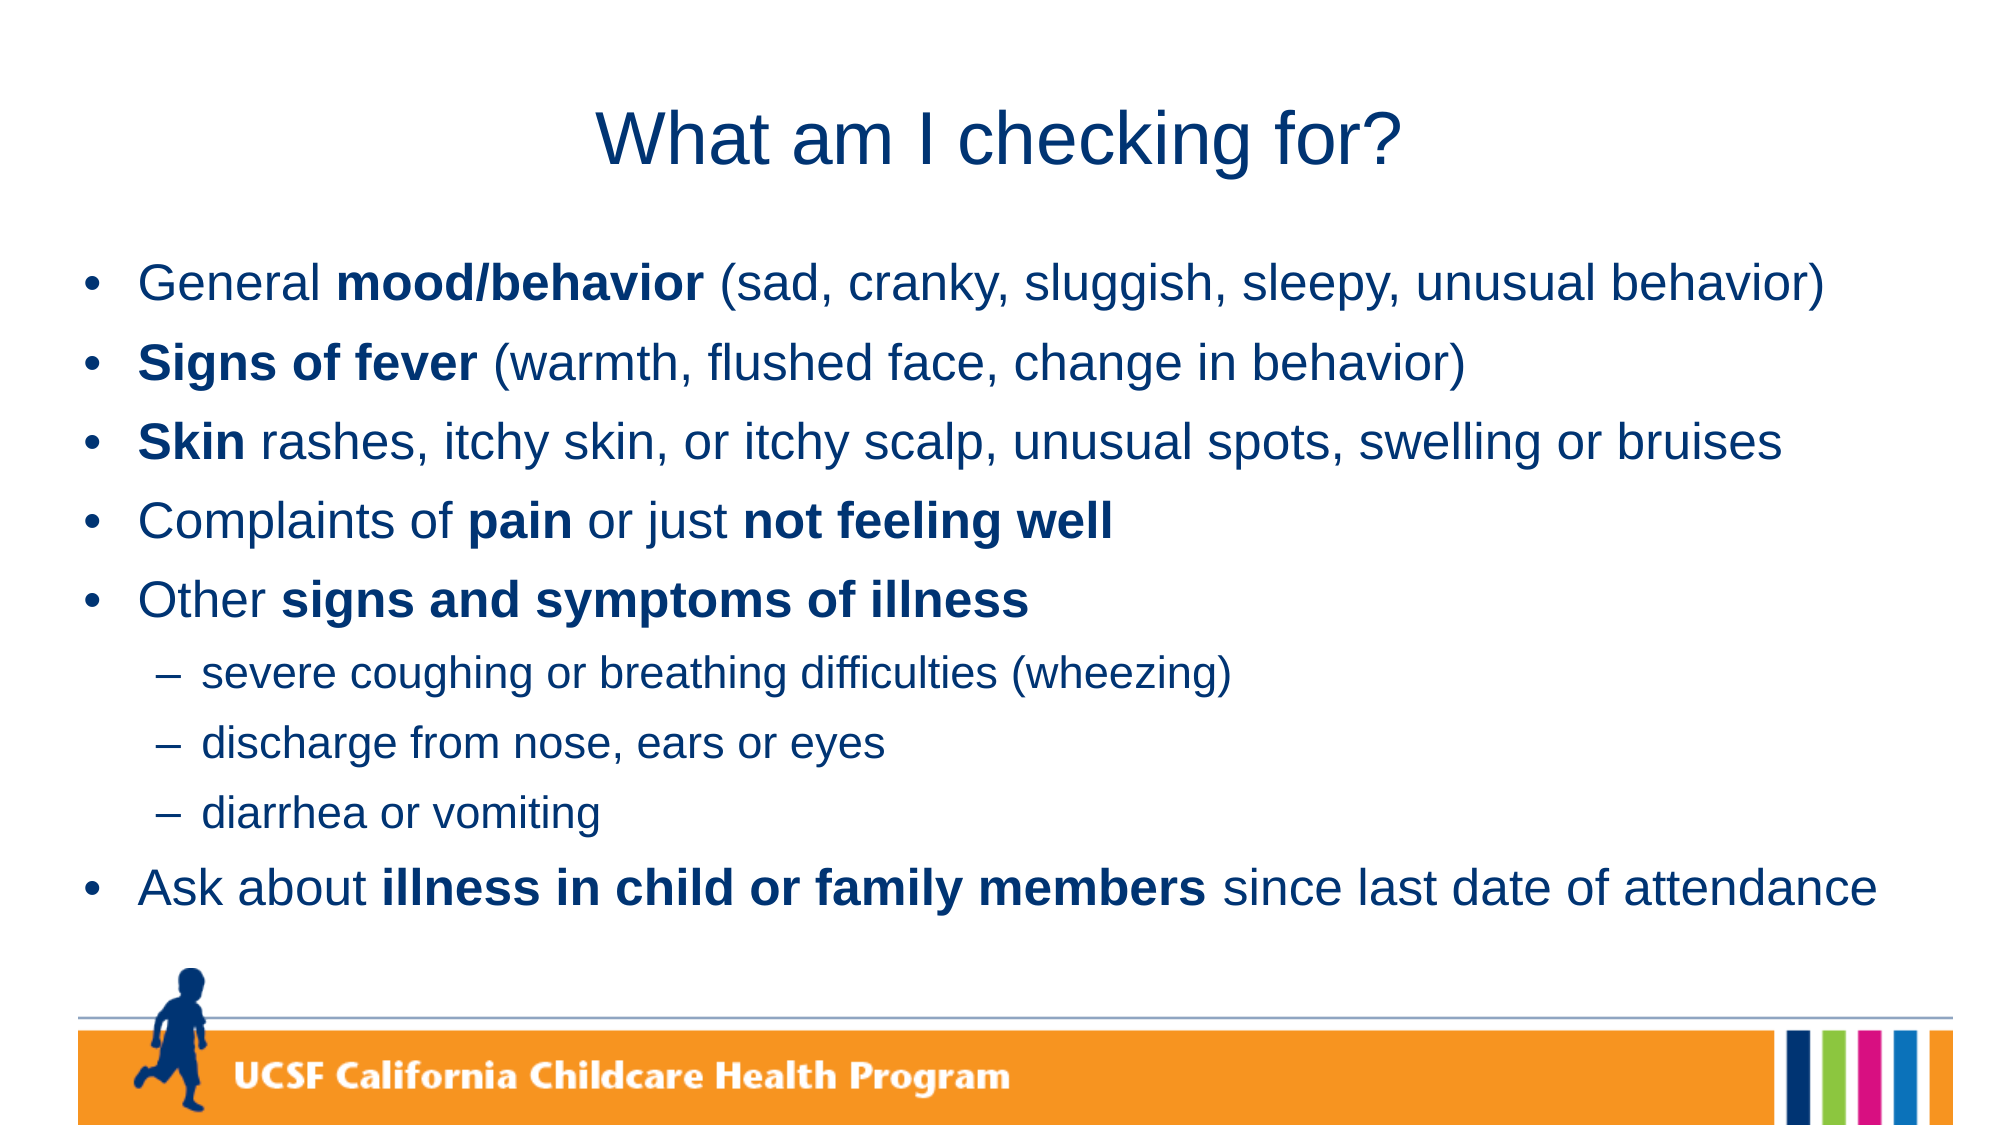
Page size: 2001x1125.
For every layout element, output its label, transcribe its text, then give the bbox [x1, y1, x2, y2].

title What am I checking for? [99, 45, 1900, 233]
picture [78, 968, 1953, 1125]
list General mood/behavior (sad, cranky, sluggish, sleepy, unusual behavior) Signs of fever (warmth, flushed face, change in behavior) Skin rashes, itchy skin, or itchy scalp, unusual spots, swelling or bruises Complaints of pain or just not feeling well Other signs and symptoms of illness severe coughing or breathing difficulties (wheezing) discharge from nose, ears or eyes diarrhea or vomiting Ask about illness in child or family members since last date of attendance [68, 235, 1938, 978]
